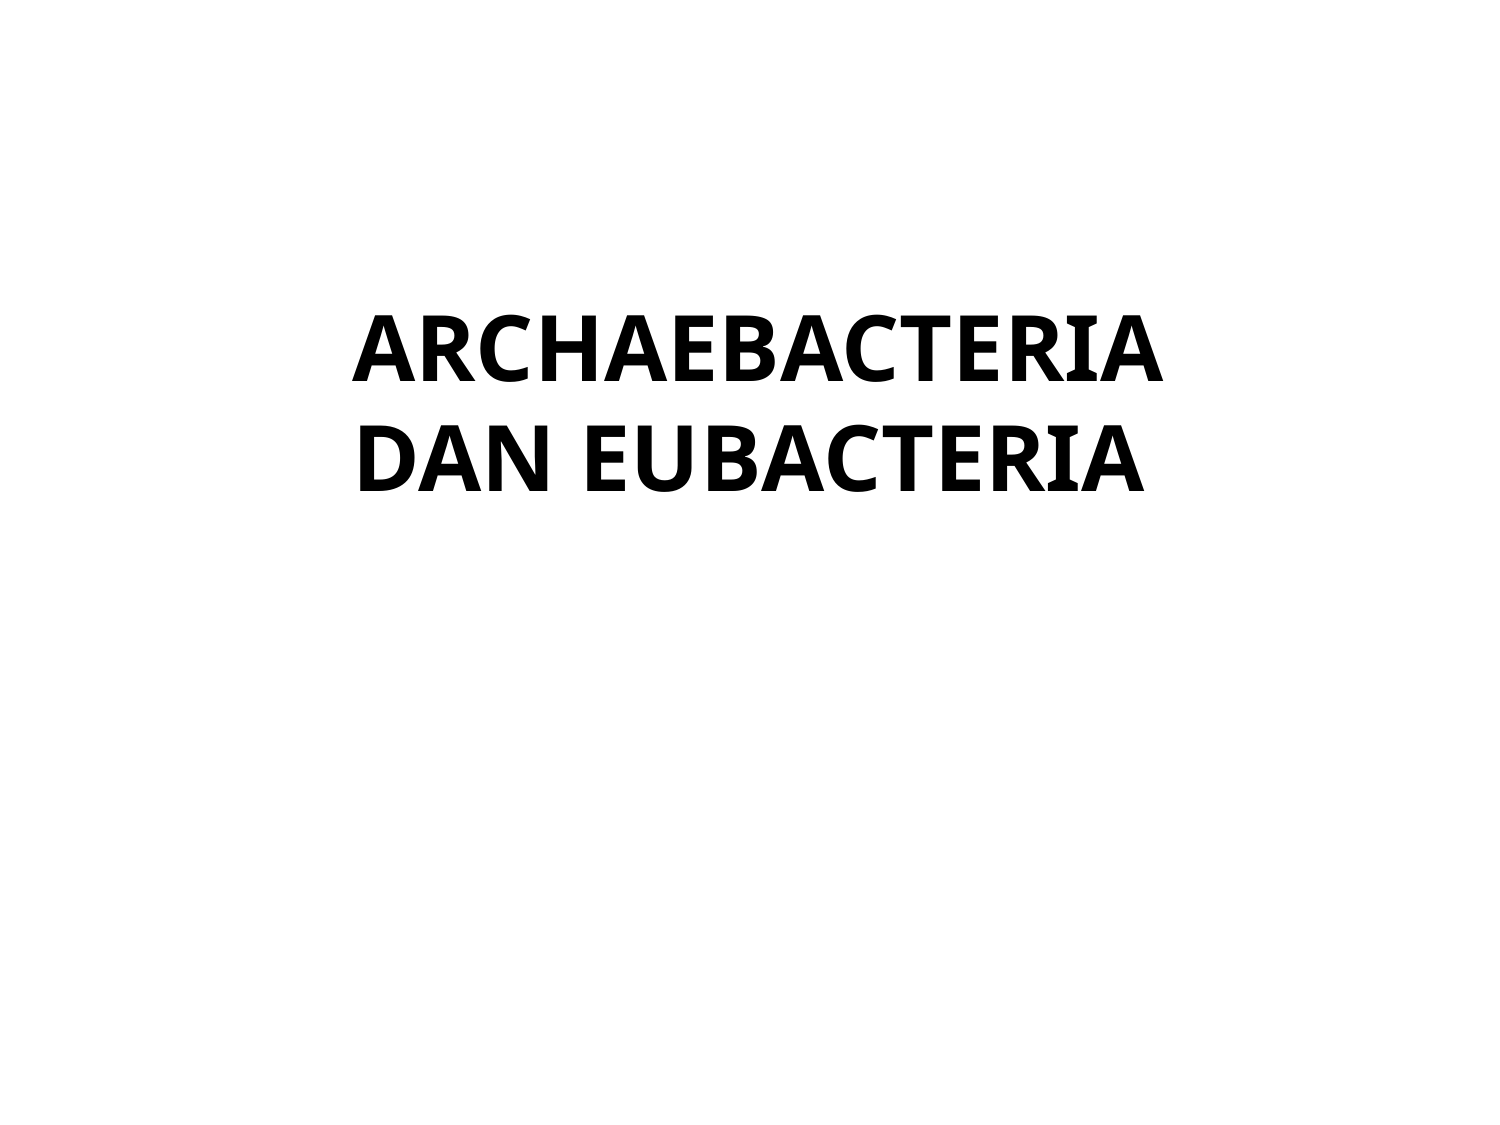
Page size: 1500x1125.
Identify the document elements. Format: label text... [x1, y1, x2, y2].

title ARCHAEBACTERIA DAN EUBACTERIA [350, 287, 1325, 510]
